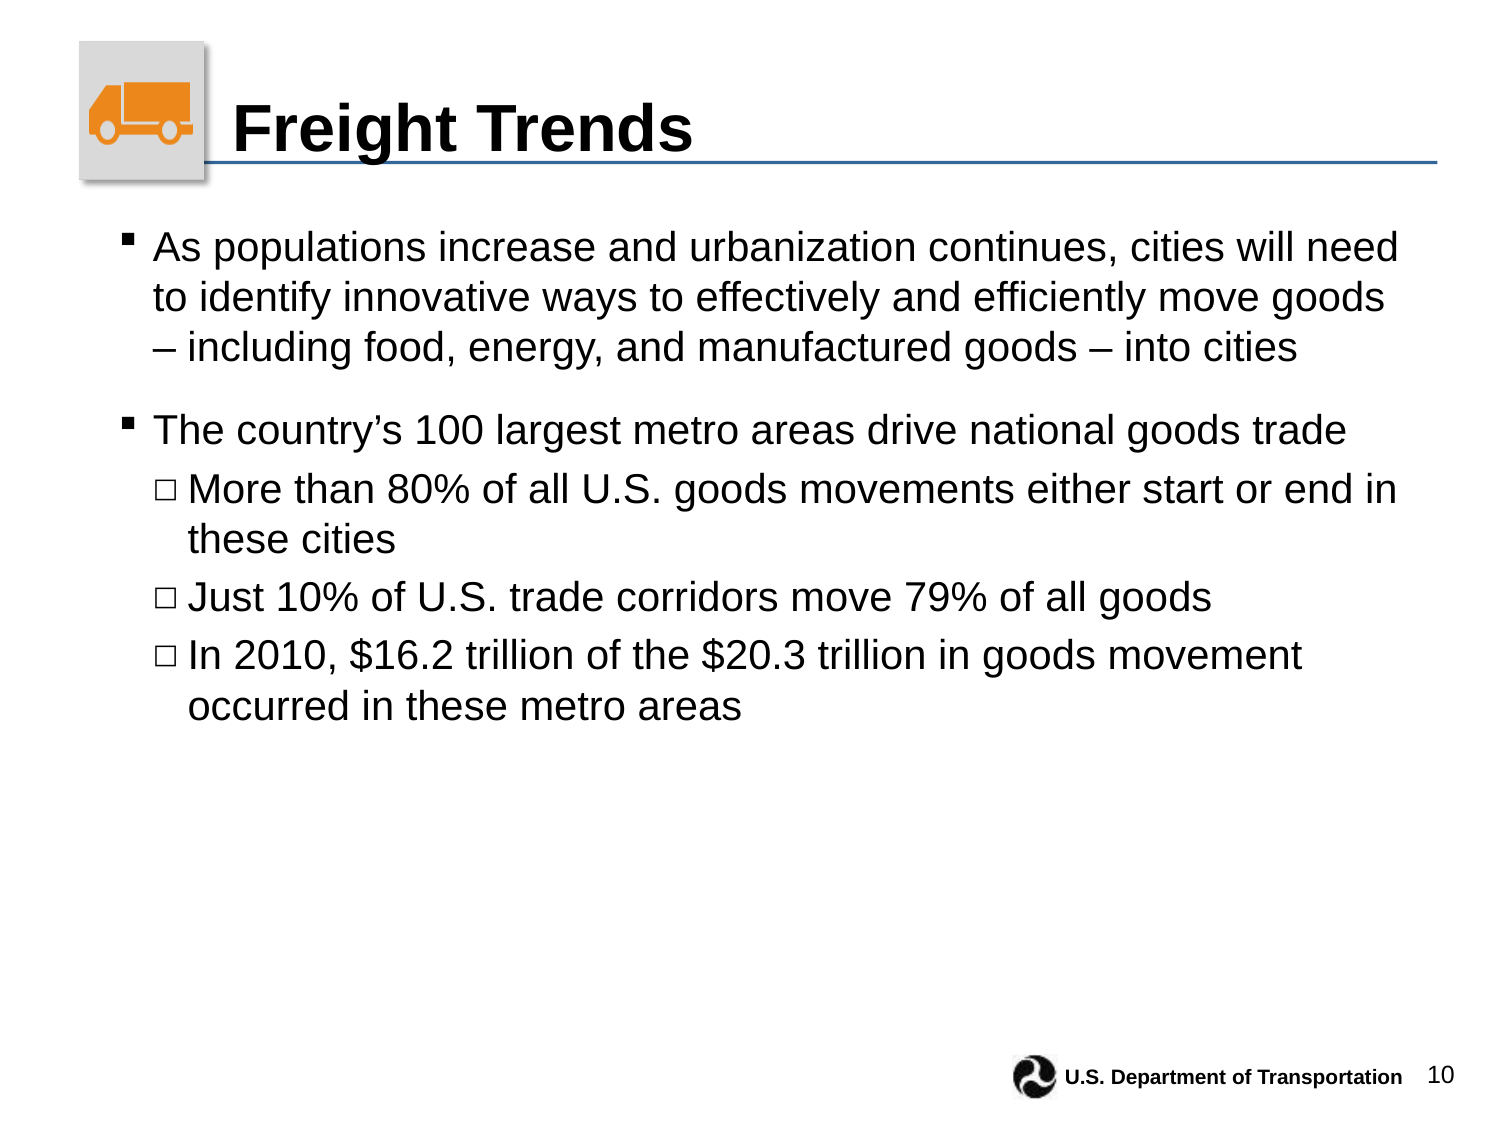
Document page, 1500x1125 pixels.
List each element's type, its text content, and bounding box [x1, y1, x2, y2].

title Freight Trends [221, 62, 1426, 188]
list As populations increase and urbanization continues, cities will need to identify innovative ways to effectively and efficiently move goods – including food, energy, and manufactured goods – into cities The country’s 100 largest metro areas drive national goods trade More than 80% of all U.S. goods movements either start or end in these cities Just 10% of U.S. trade corridors move 79% of all goods In 2010, $16.2 trillion of the $20.3 trillion in goods movement occurred in these metro areas [74, 212, 1426, 956]
picture [1012, 1054, 1058, 1100]
picture [74, 37, 218, 193]
